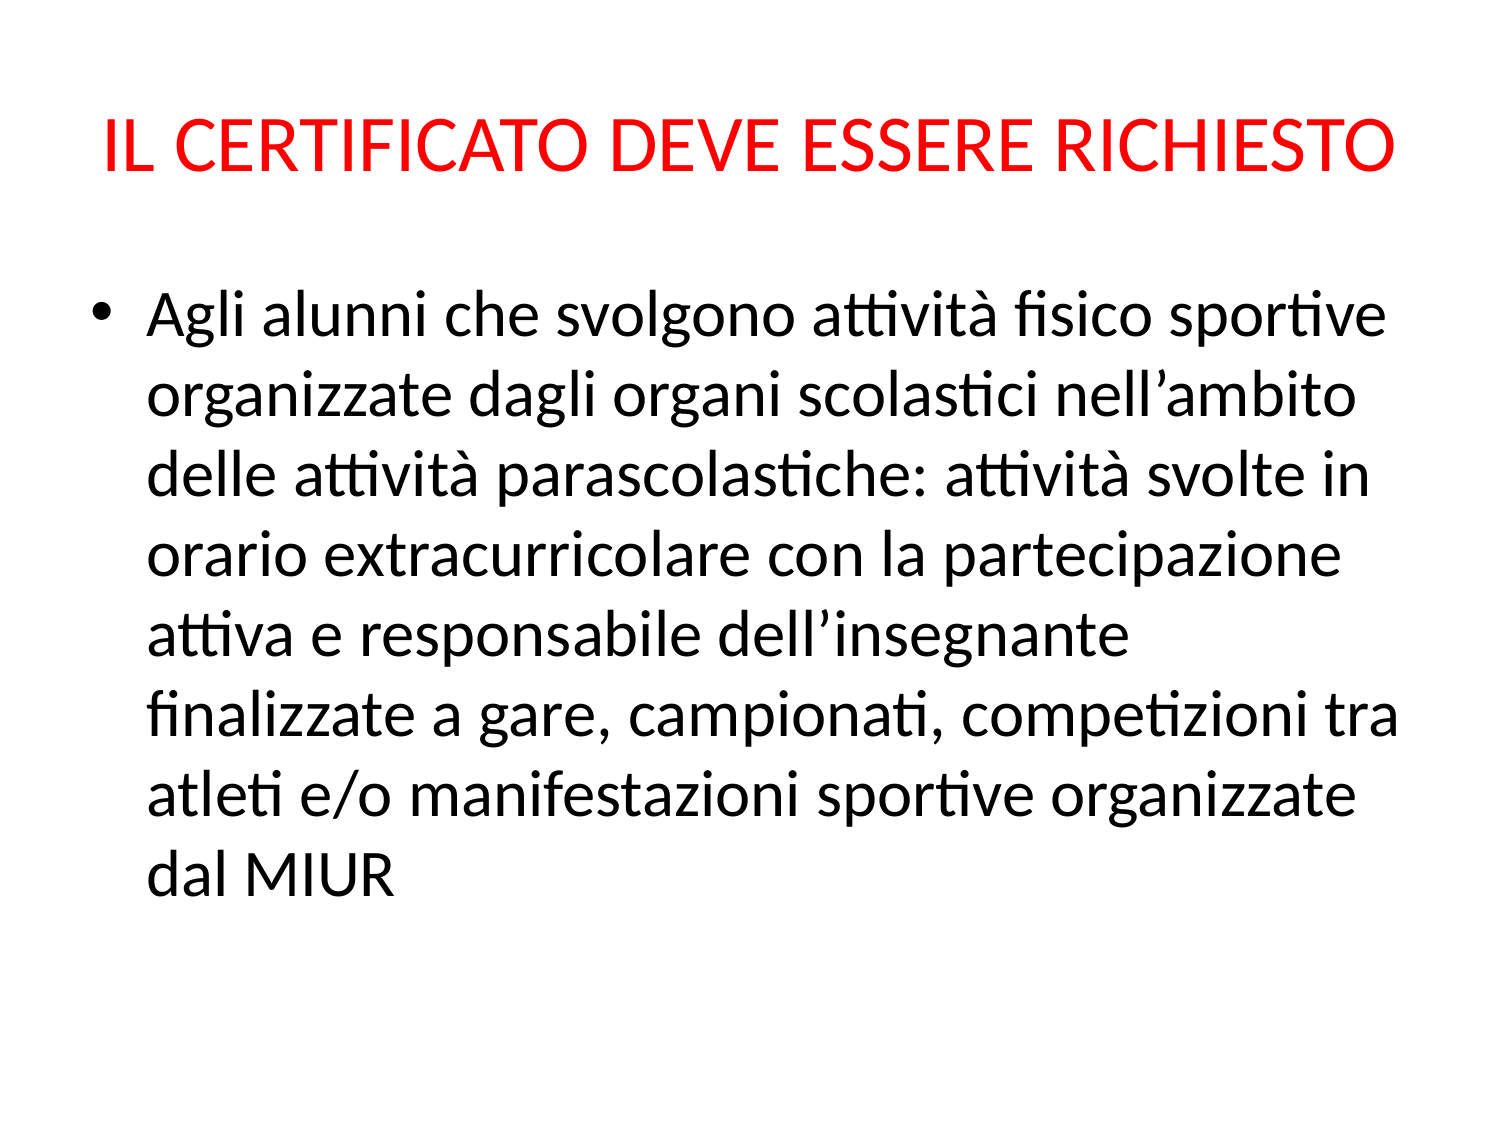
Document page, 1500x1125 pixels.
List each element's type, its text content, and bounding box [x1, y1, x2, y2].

list Agli alunni che svolgono attività fisico sportive organizzate dagli organi scolastici nell’ambito delle attività parascolastiche: attività svolte in orario extracurricolare con la partecipazione attiva e responsabile dell’insegnante finalizzate a gare, campionati, competizioni tra atleti e/o manifestazioni sportive organizzate dal MIUR [75, 262, 1425, 1005]
title IL CERTIFICATO DEVE ESSERE RICHIESTO [75, 45, 1425, 233]
